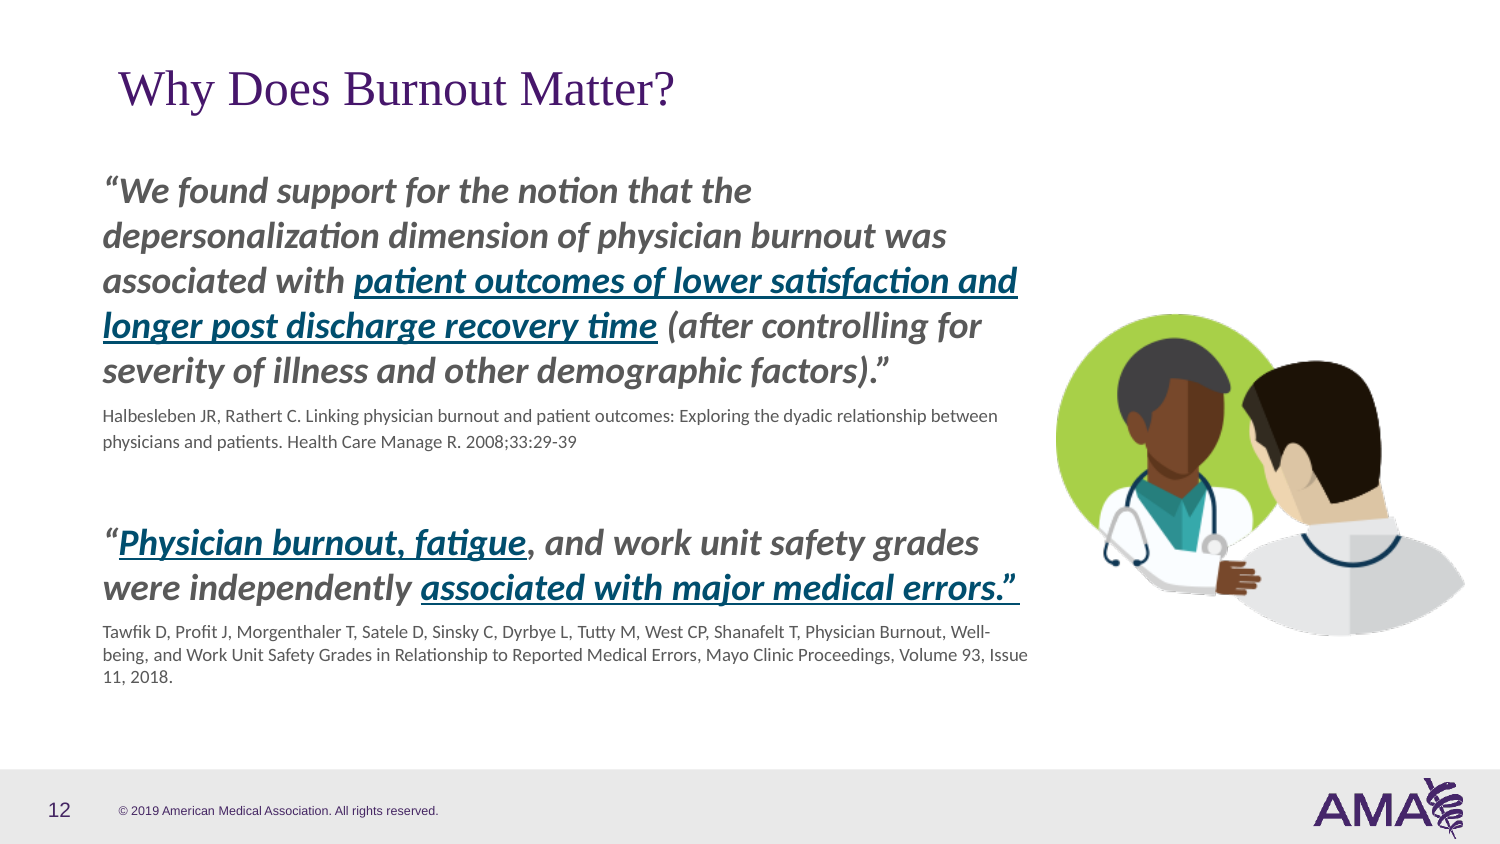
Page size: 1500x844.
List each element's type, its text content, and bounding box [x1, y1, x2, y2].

picture [1313, 778, 1463, 839]
picture [1056, 313, 1465, 637]
list “We found support for the notion that the depersonalization dimension of physician burnout was associated with patient outcomes of lower satisfaction and longer post discharge recovery time (after controlling for severity of illness and other demographic factors).” Halbesleben JR, Rathert C. Linking physician burnout and patient outcomes: Exploring the dyadic relationship between physicians and patients. Health Care Manage R. 2008;33:29-39 “Physician burnout, fatigue, and work unit safety grades were independently associated with major medical errors.” Tawfik D, Profit J, Morgenthaler T, Satele D, Sinsky C, Dyrbye L, Tutty M, West CP, Shanafelt T, Physician Burnout, Well-being, and Work Unit Safety Grades in Relationship to Reported Medical Errors, Mayo Clinic Proceedings, Volume 93, Issue 11, 2018. [87, 158, 1045, 715]
slide_number 12 [32, 786, 185, 832]
title Why Does Burnout Matter? [103, 22, 1397, 148]
